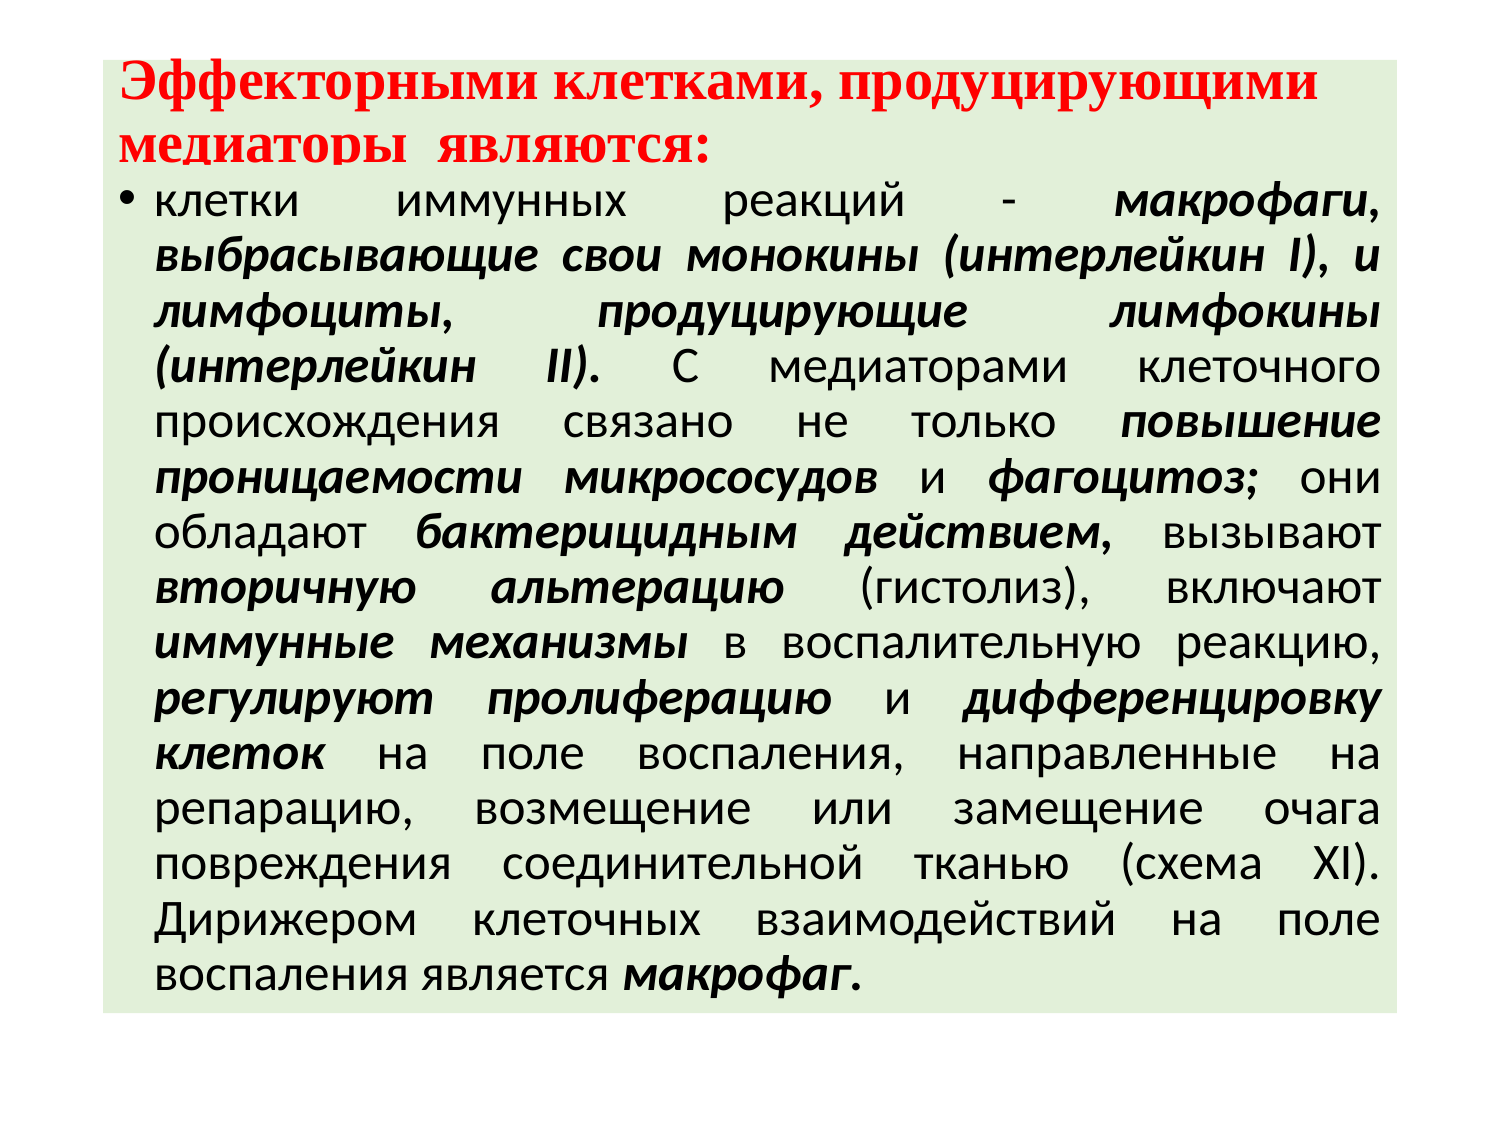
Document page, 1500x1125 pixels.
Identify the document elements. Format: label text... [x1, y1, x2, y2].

list клетки иммунных реакций - макрофаги, выбрасывающие свои монокины (интерлейкин I), и лимфоциты, продуцирующие лимфокины (интерлейкин II). С медиаторами клеточного происхождения связано не только повышение проницаемости микрососудов и фагоцитоз; они обладают бактерицидным действием, вызывают вторичную альтерацию (гистолиз), включают иммунные механизмы в воспалительную реакцию, регулируют пролиферацию и дифференцировку клеток на поле воспаления, направленные на репарацию, возмещение или замещение очага повреждения соединительной тканью (схема XI). Дирижером клеточных взаимодействий на поле воспаления является макрофаг. [103, 164, 1397, 1014]
title Эффекторными клетками, продуцирующими медиаторы являются: [103, 59, 1397, 164]
